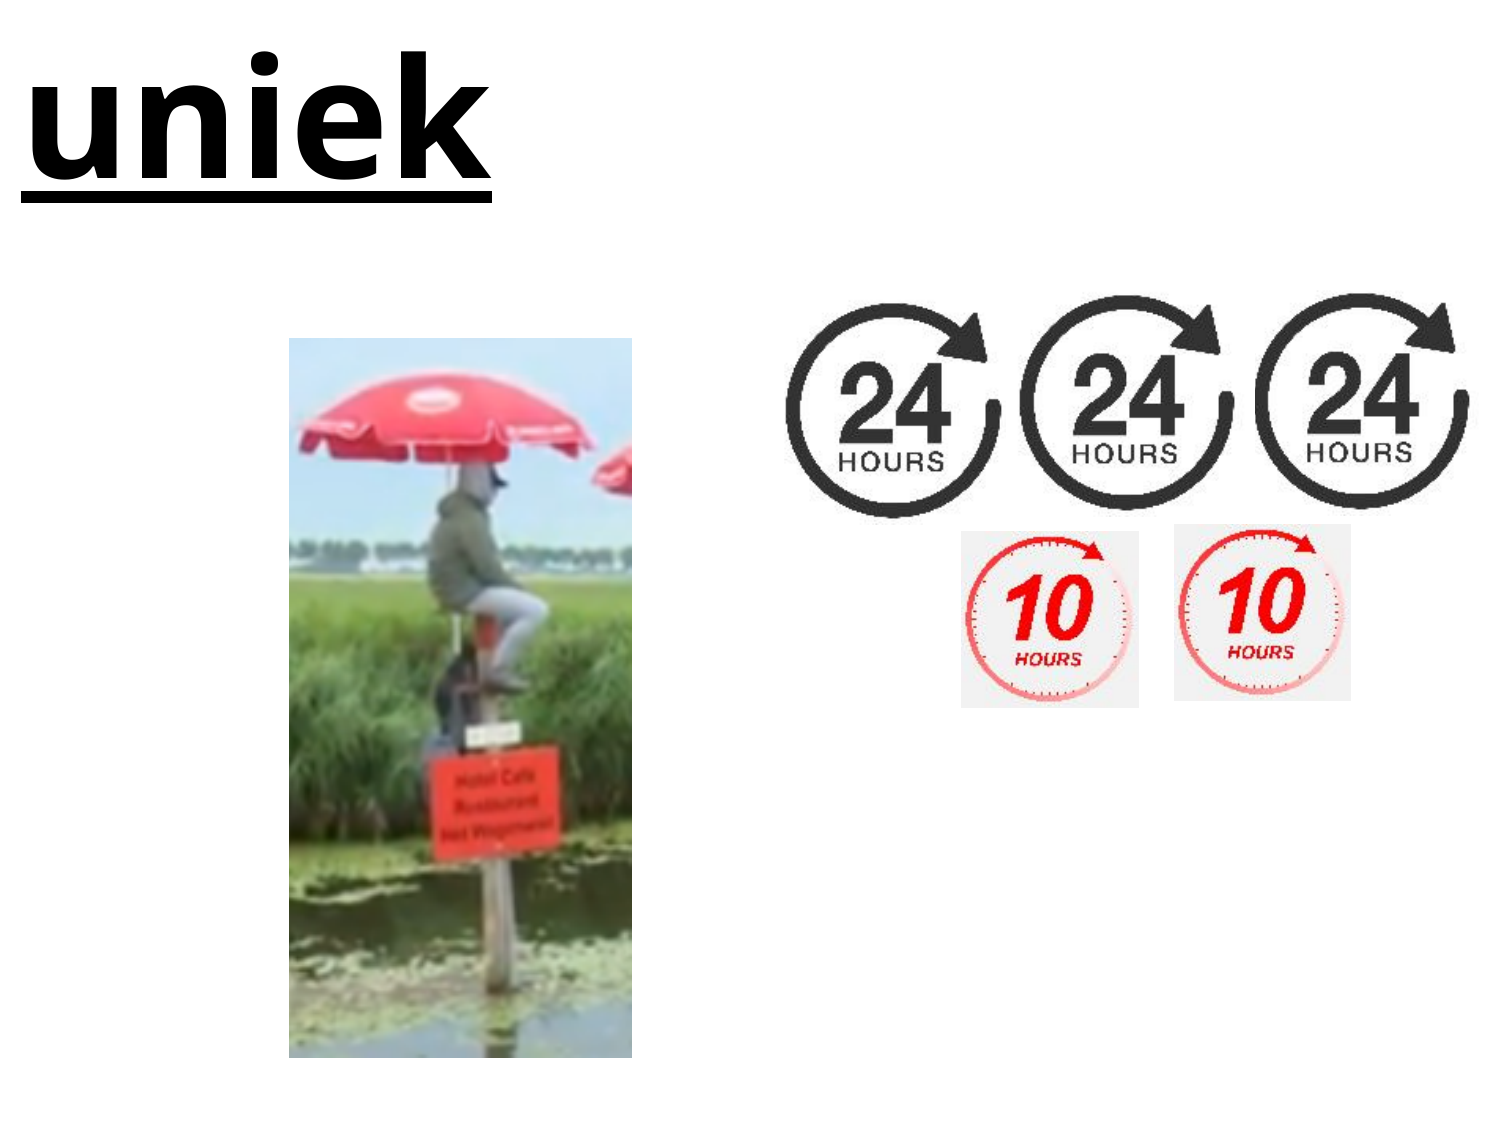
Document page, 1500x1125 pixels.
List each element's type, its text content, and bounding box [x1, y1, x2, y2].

text_box uniek [5, 4, 1500, 219]
picture [961, 531, 1139, 709]
picture [772, 278, 1490, 525]
picture [1174, 524, 1351, 702]
picture [289, 337, 633, 1058]
